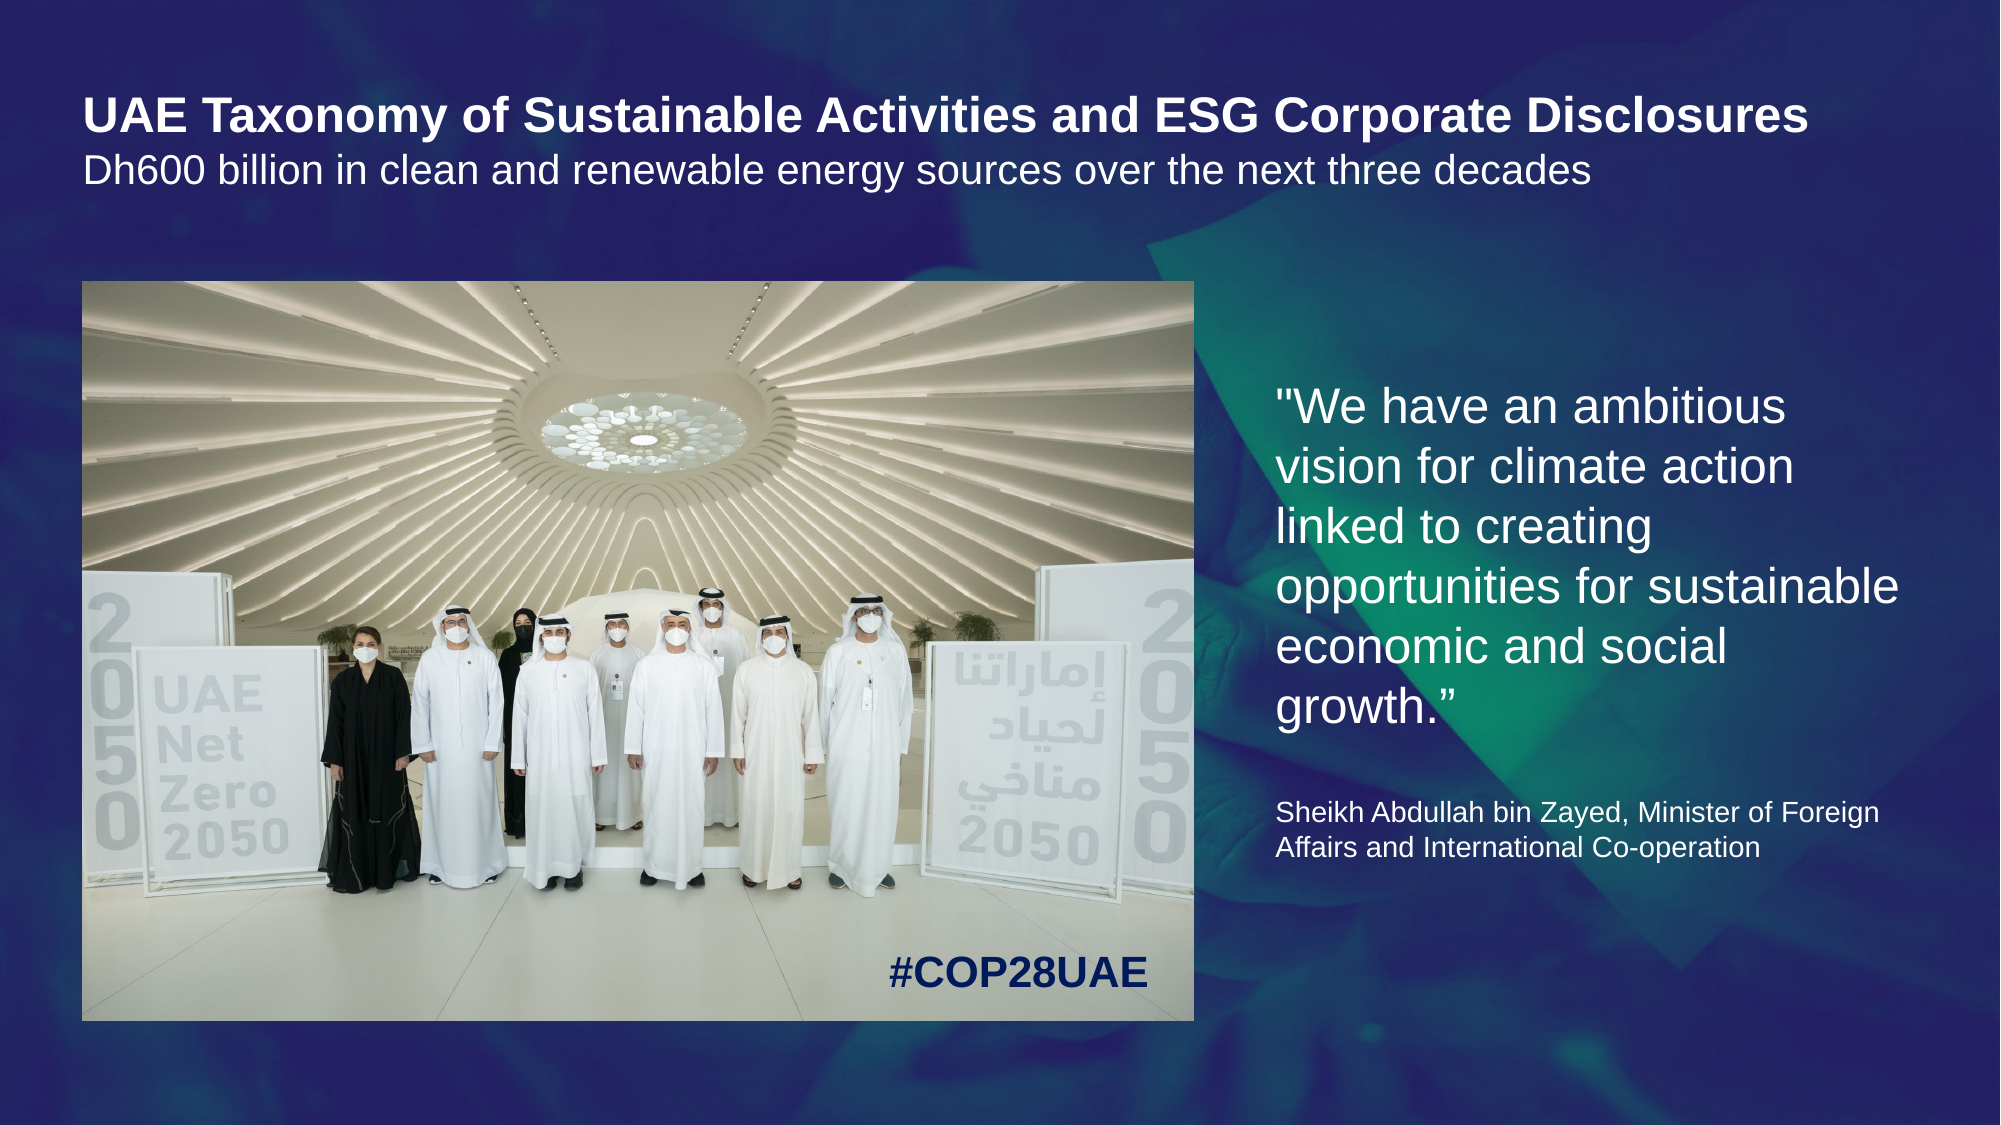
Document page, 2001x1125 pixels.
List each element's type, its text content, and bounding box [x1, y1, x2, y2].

text_box "We have an ambitious vision for climate action linked to creating opportunities for sustainable economic and social growth.” Sheikh Abdullah bin Zayed, Minister of Foreign Affairs and International Co-operation [1260, 365, 1918, 931]
picture [0, 0, 2000, 1125]
title UAE Taxonomy of Sustainable Activities and ESG Corporate Disclosures Dh600 billion in clean and renewable energy sources over the next three decades [82, 82, 1918, 194]
